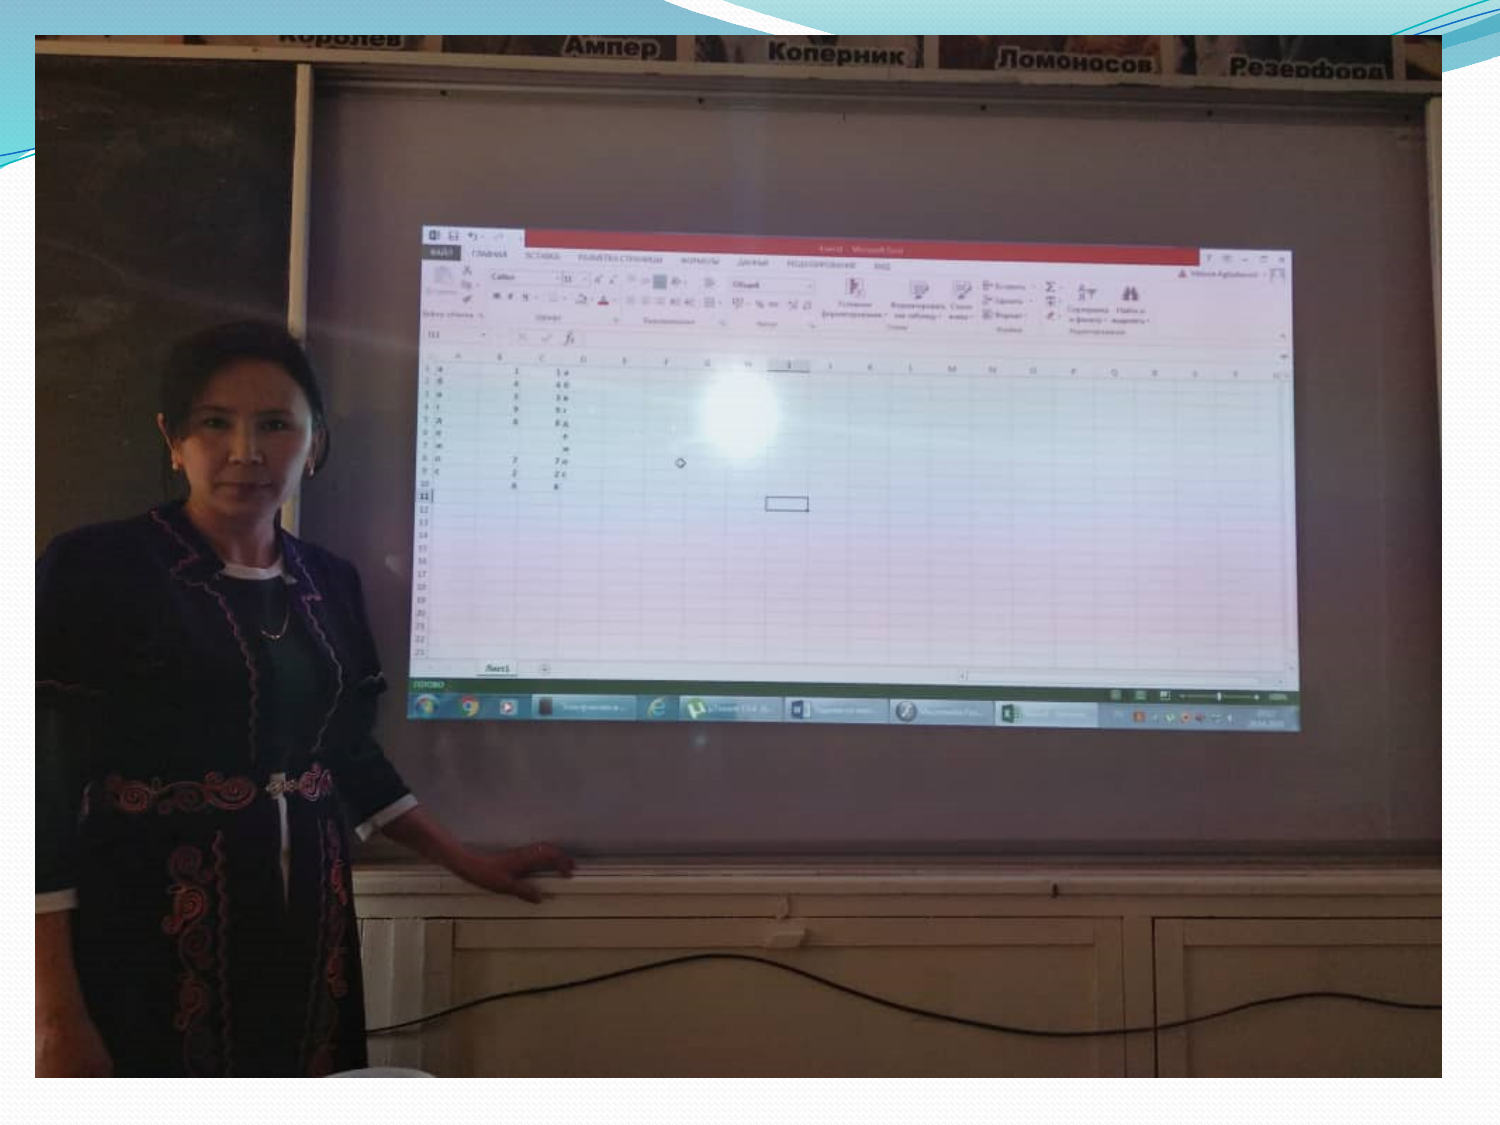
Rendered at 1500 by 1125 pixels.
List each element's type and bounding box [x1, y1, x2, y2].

picture [34, 34, 1442, 1079]
